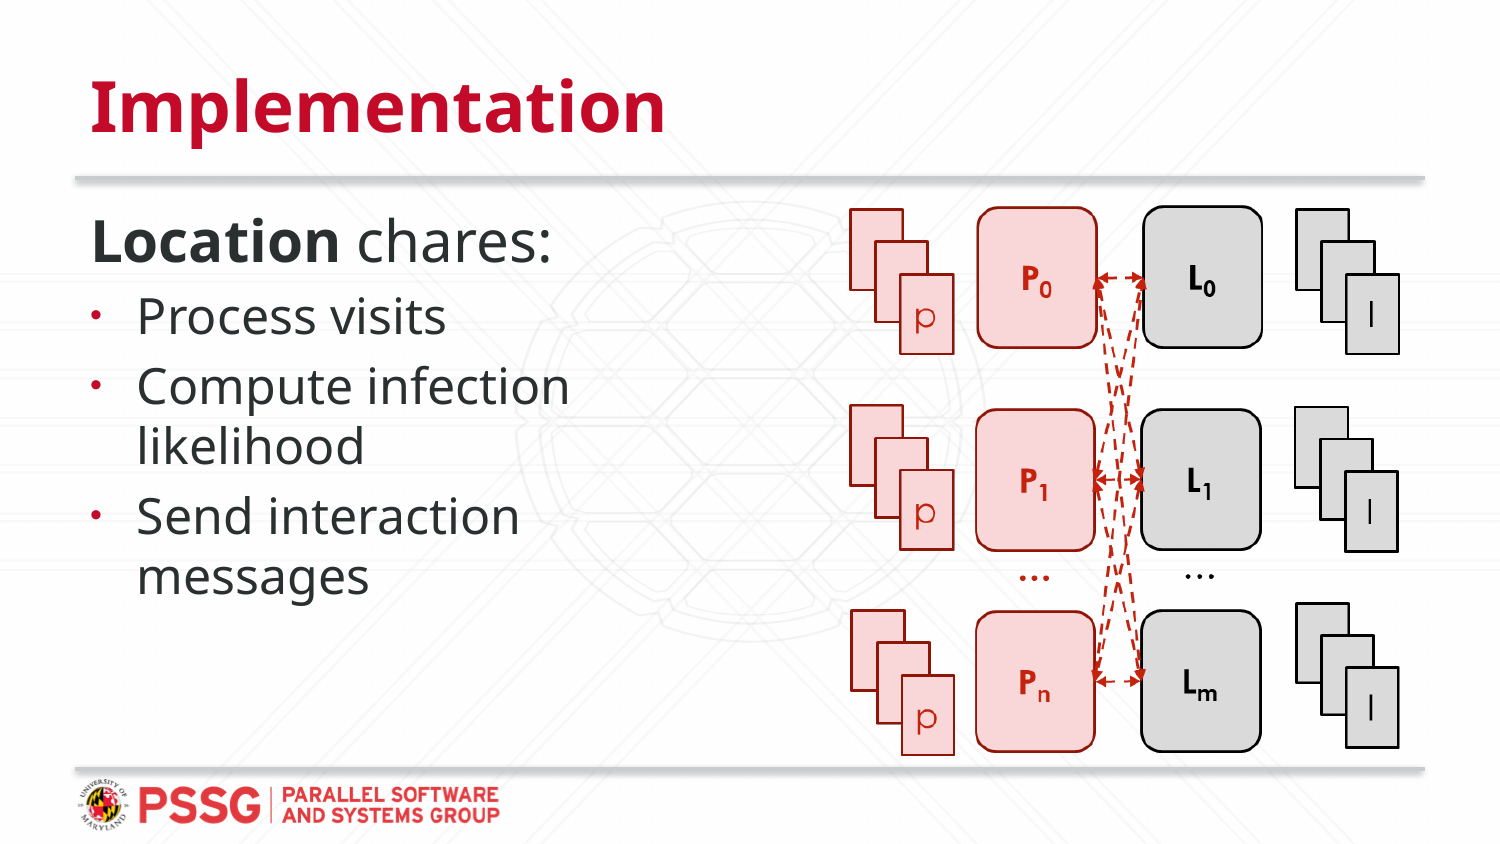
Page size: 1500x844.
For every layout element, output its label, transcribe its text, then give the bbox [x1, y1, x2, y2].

picture [76, 778, 502, 831]
list Location chares: Process visits Compute infection likelihood Send interaction messages [75, 196, 738, 754]
picture [849, 205, 1401, 757]
title Implementation [75, 33, 1425, 175]
